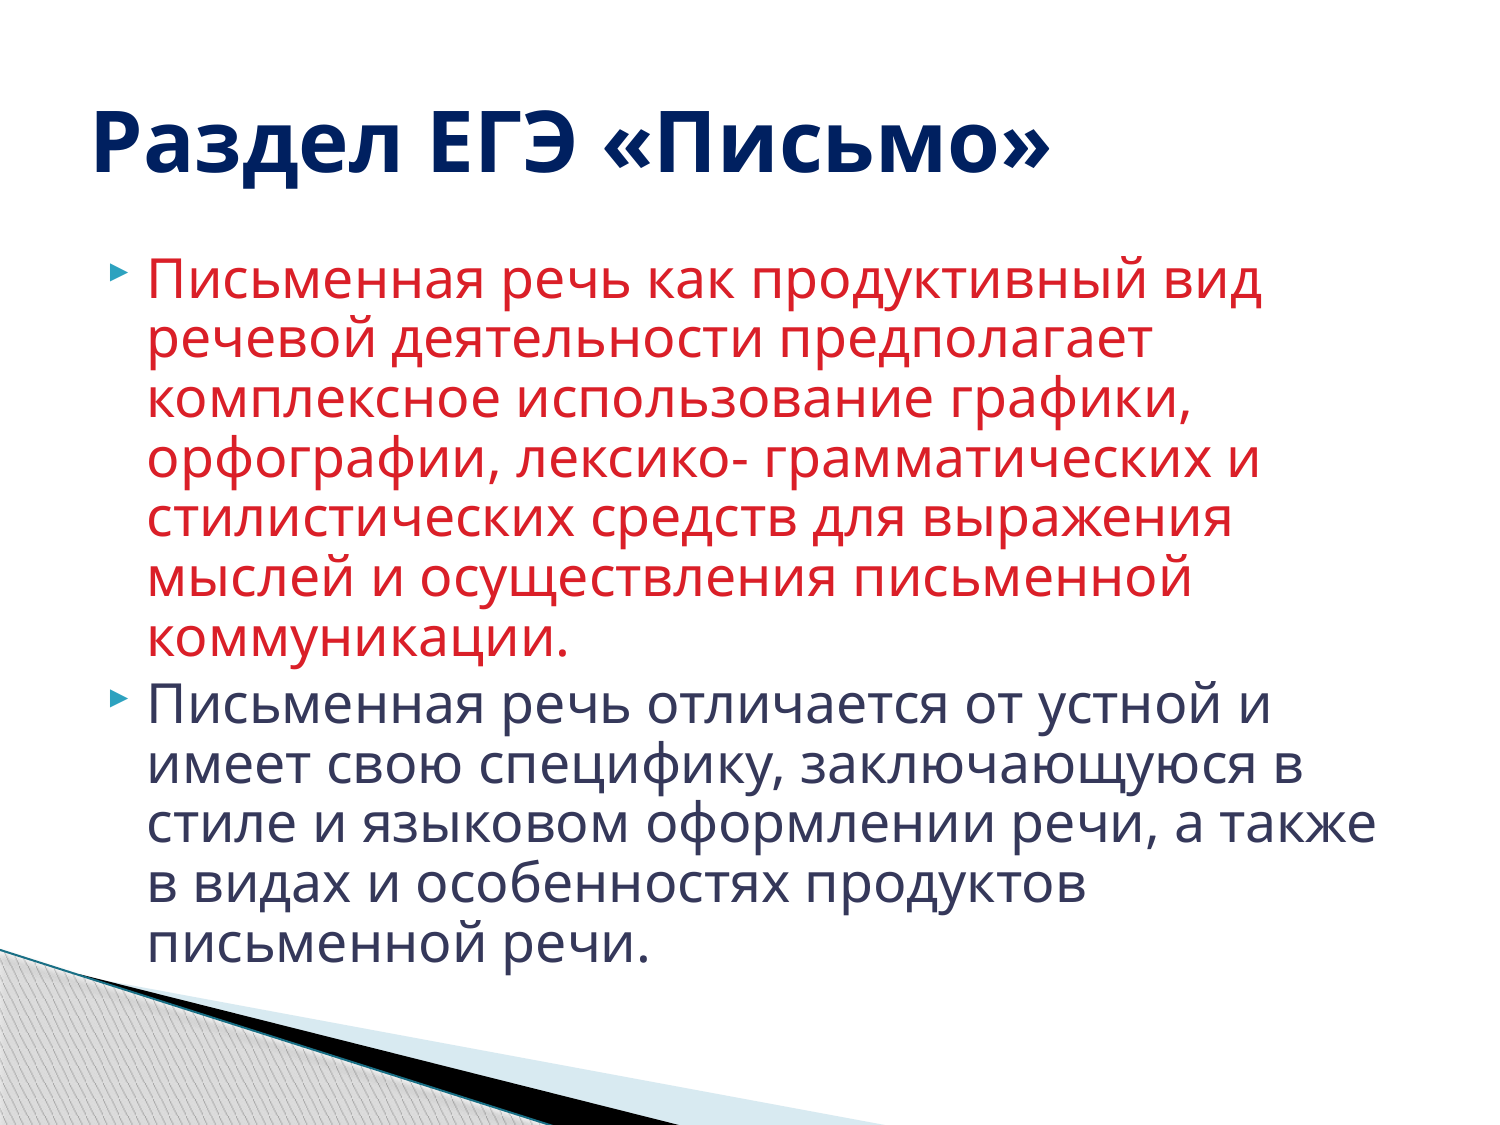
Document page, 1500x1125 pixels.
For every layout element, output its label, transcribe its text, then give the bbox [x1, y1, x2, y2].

list Письменная речь как продуктивный вид речевой деятельности предполагает комплексное использование графики, орфографии, лексико- грамматических и стилистических средств для выражения мыслей и осуществления письменной коммуникации. Письменная речь отличается от устной и имеет свою специфику, заключающуюся в стиле и языковом оформлении речи, а также в видах и особенностях продуктов письменной речи. [75, 243, 1425, 986]
title Раздел ЕГЭ «Письмо» [75, 45, 1425, 233]
